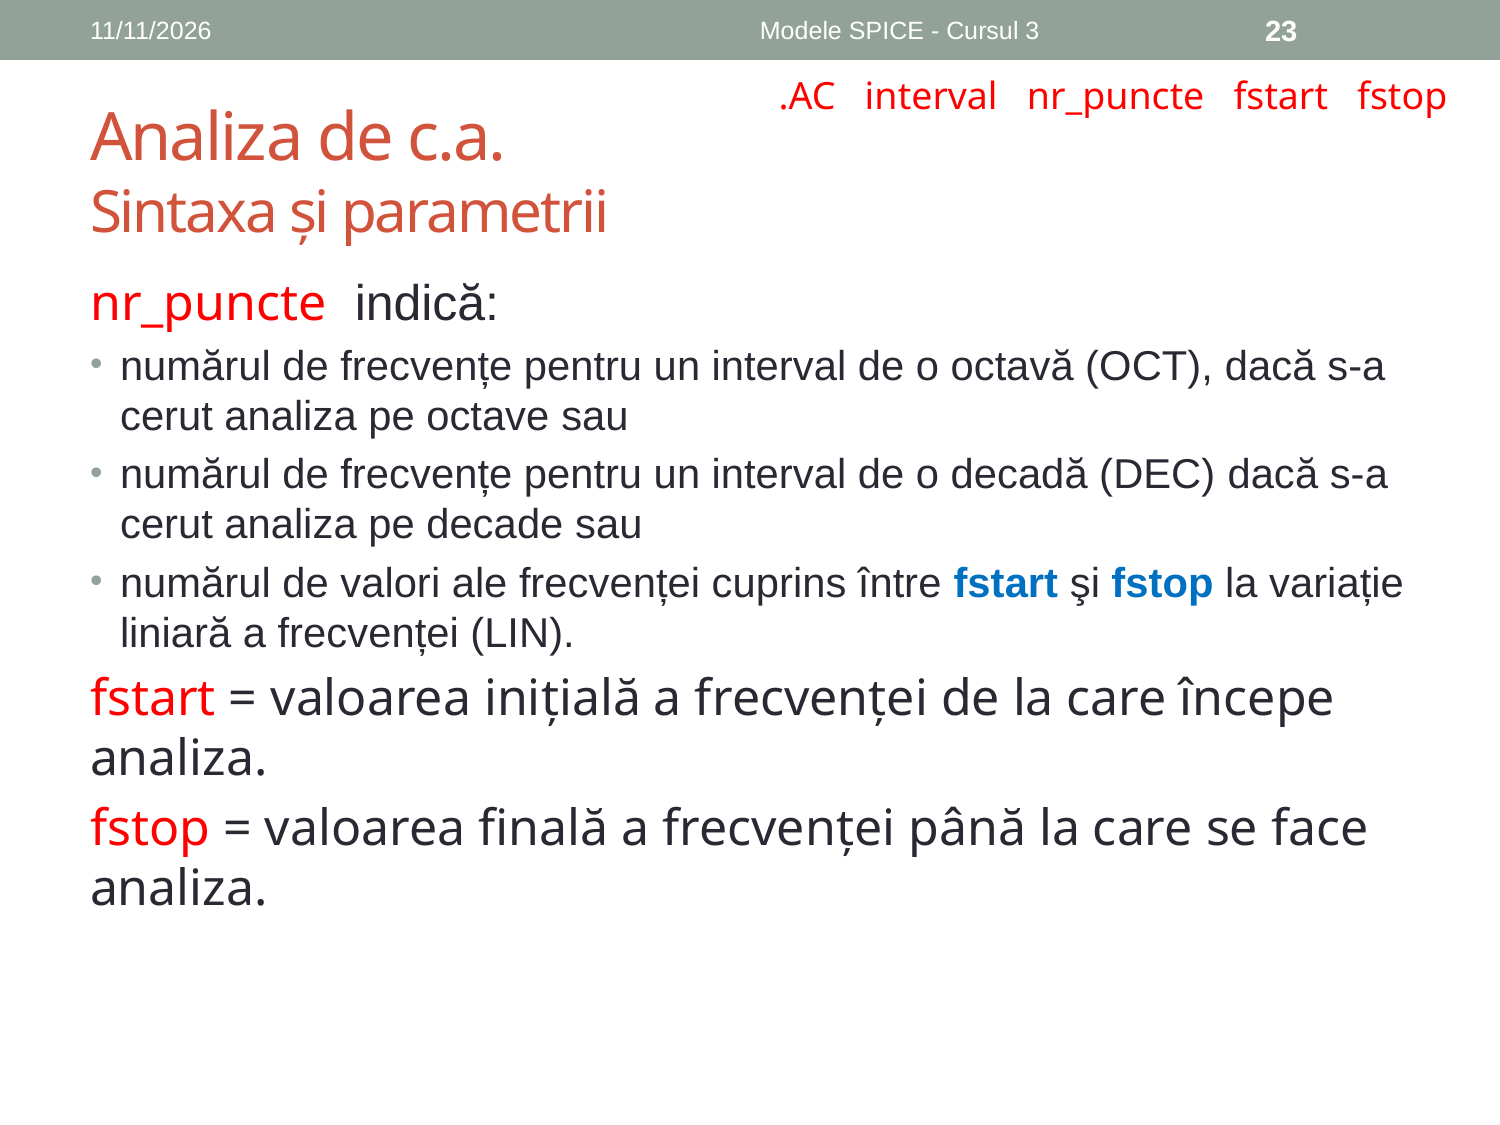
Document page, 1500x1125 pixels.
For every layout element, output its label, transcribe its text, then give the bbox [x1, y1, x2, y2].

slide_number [75, 3, 550, 57]
footer Modele SPICE - Cursul 3 [562, 3, 1238, 57]
list nr_puncte indică: numărul de frecvențe pentru un interval de o octavă (OCT), dacă s-a cerut analiza pe octave sau numărul de frecvențe pentru un interval de o decadă (DEC) dacă s-a cerut analiza pe decade sau numărul de valori ale frecvenței cuprins între fstart şi fstop la variație liniară a frecvenței (LIN). fstart = valoarea inițială a frecvenței de la care începe analiza. fstop = valoarea finală a frecvenței până la care se face analiza. [75, 262, 1425, 1063]
title Analiza de c.a. Sintaxa și parametrii [75, 87, 1425, 250]
text_box .AC interval nr_puncte fstart fstop [679, 64, 1500, 125]
slide_number 23 [1250, 3, 1425, 57]
